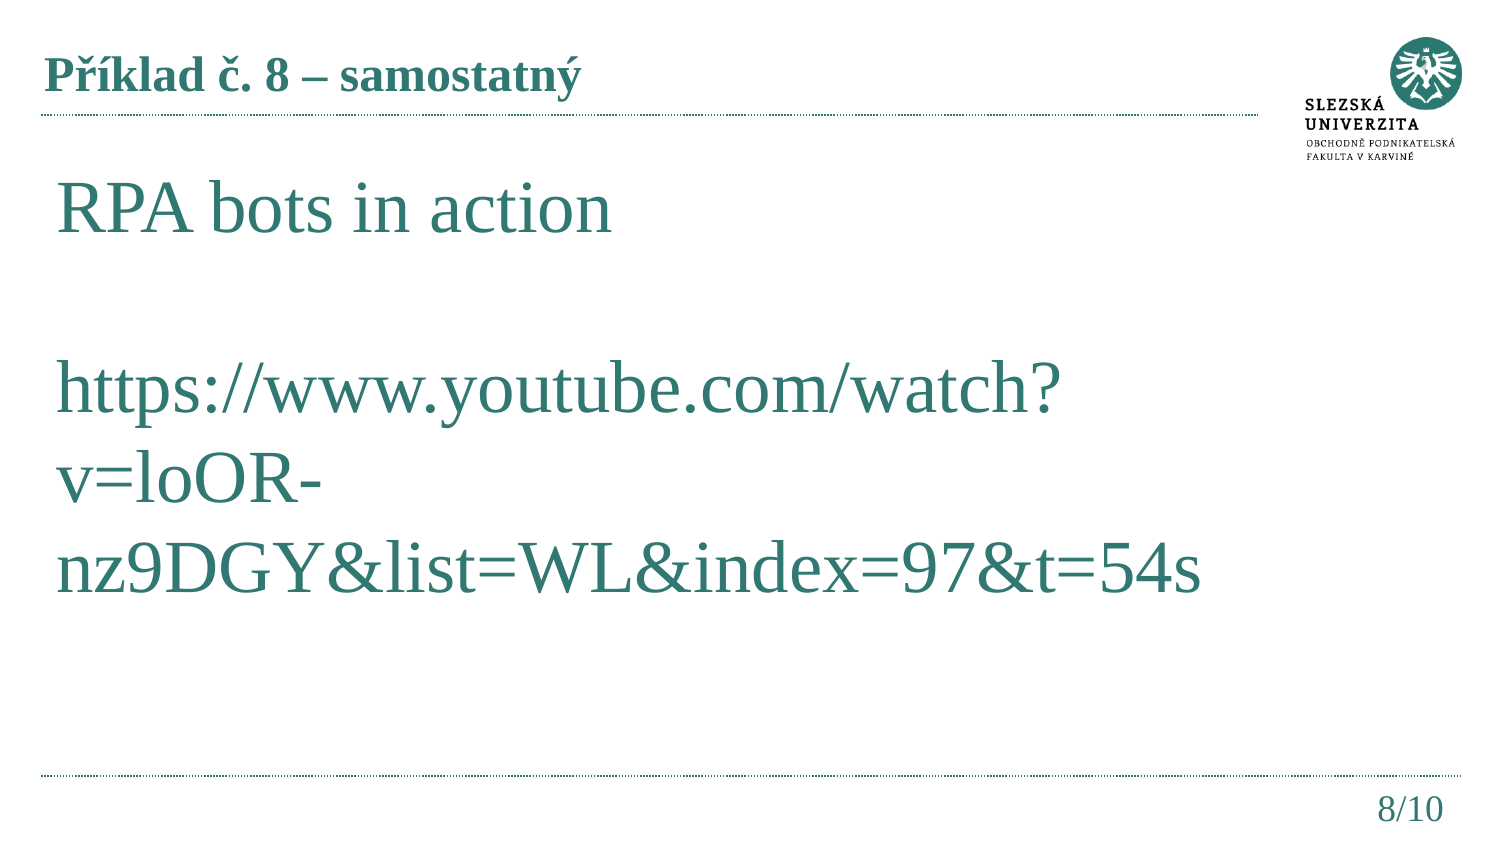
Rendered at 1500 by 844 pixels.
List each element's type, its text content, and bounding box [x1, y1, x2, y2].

list RPA bots in action https://www.youtube.com/watch?v=loOR-nz9DGY&list=WL&index=97&t=54s [41, 150, 1317, 729]
title Příklad č. 8 – samostatný [29, 33, 668, 117]
slide_number 8/10 [1281, 776, 1459, 822]
picture [1305, 37, 1462, 160]
